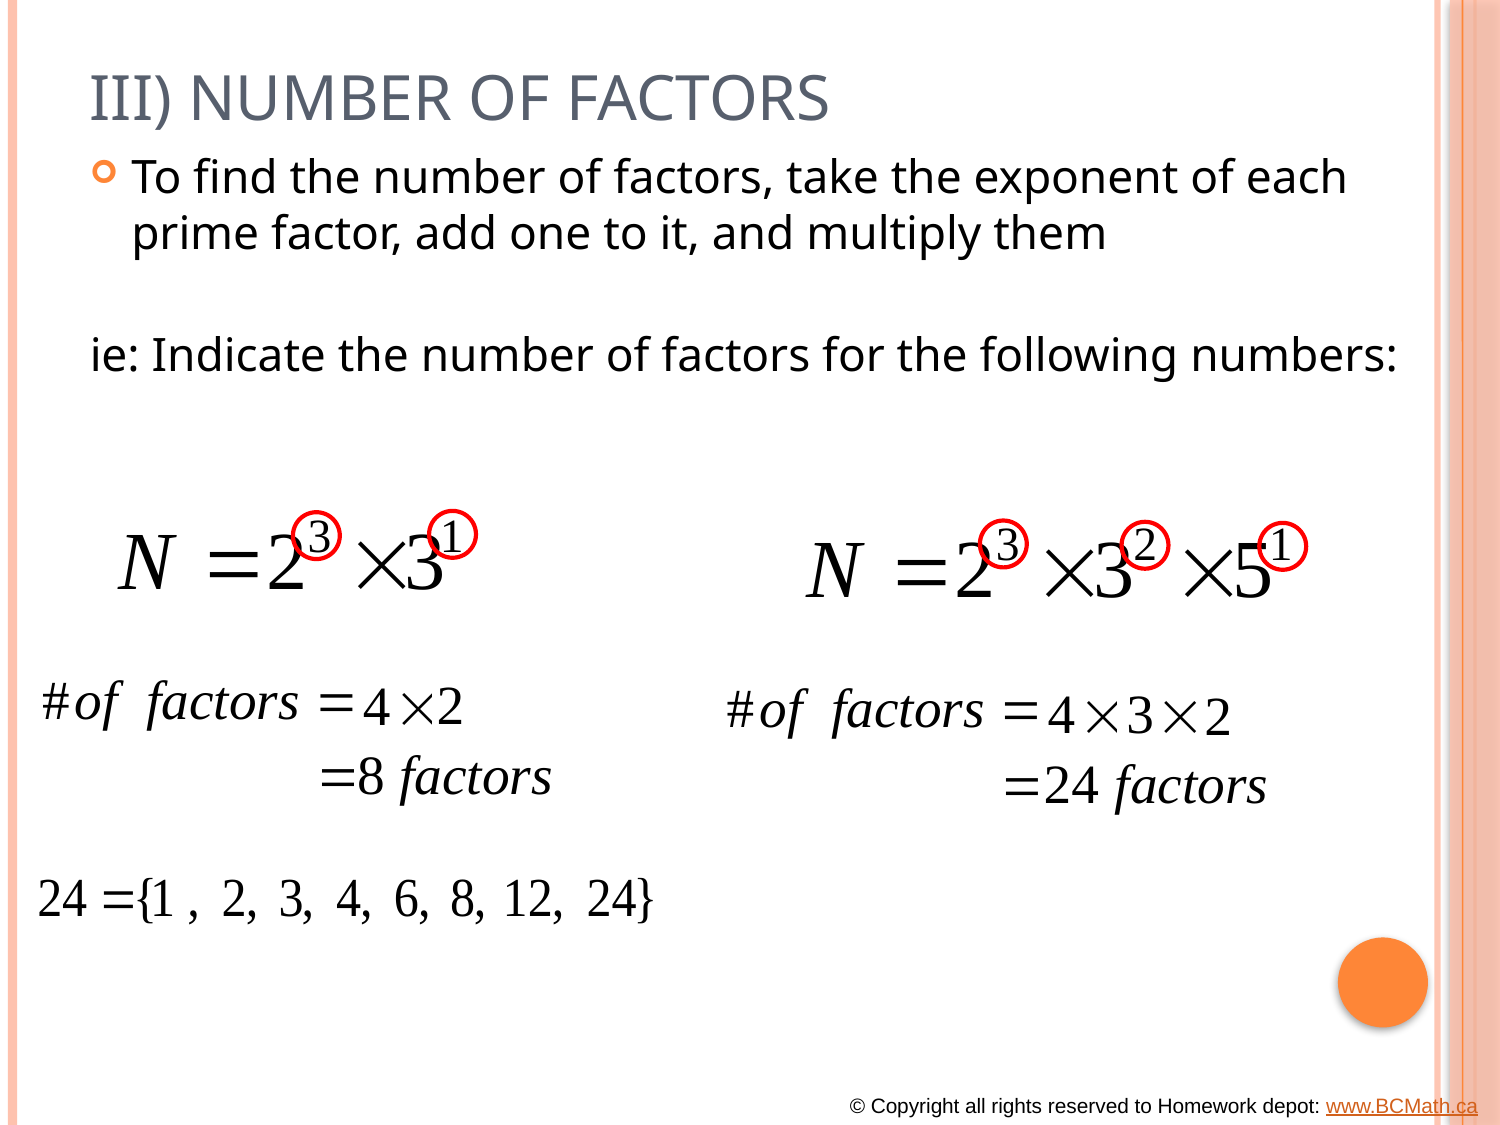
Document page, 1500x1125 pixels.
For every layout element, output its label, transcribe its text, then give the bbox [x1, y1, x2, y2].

list To find the number of factors, take the exponent of each prime factor, add one to it, and multiply them ie: Indicate the number of factors for the following numbers: [75, 140, 1418, 446]
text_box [102, 500, 477, 610]
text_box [991, 751, 1279, 825]
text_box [1196, 687, 1240, 745]
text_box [790, 508, 1305, 618]
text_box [307, 743, 564, 817]
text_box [1119, 686, 1195, 748]
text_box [29, 865, 663, 939]
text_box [1039, 686, 1117, 743]
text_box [428, 677, 473, 734]
text_box © Copyright all rights reserved to Homework depot: www.BCMath.ca [835, 1084, 1499, 1125]
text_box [33, 667, 354, 741]
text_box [354, 678, 424, 735]
title III) Number of factors [75, 45, 1300, 140]
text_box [718, 676, 1039, 750]
